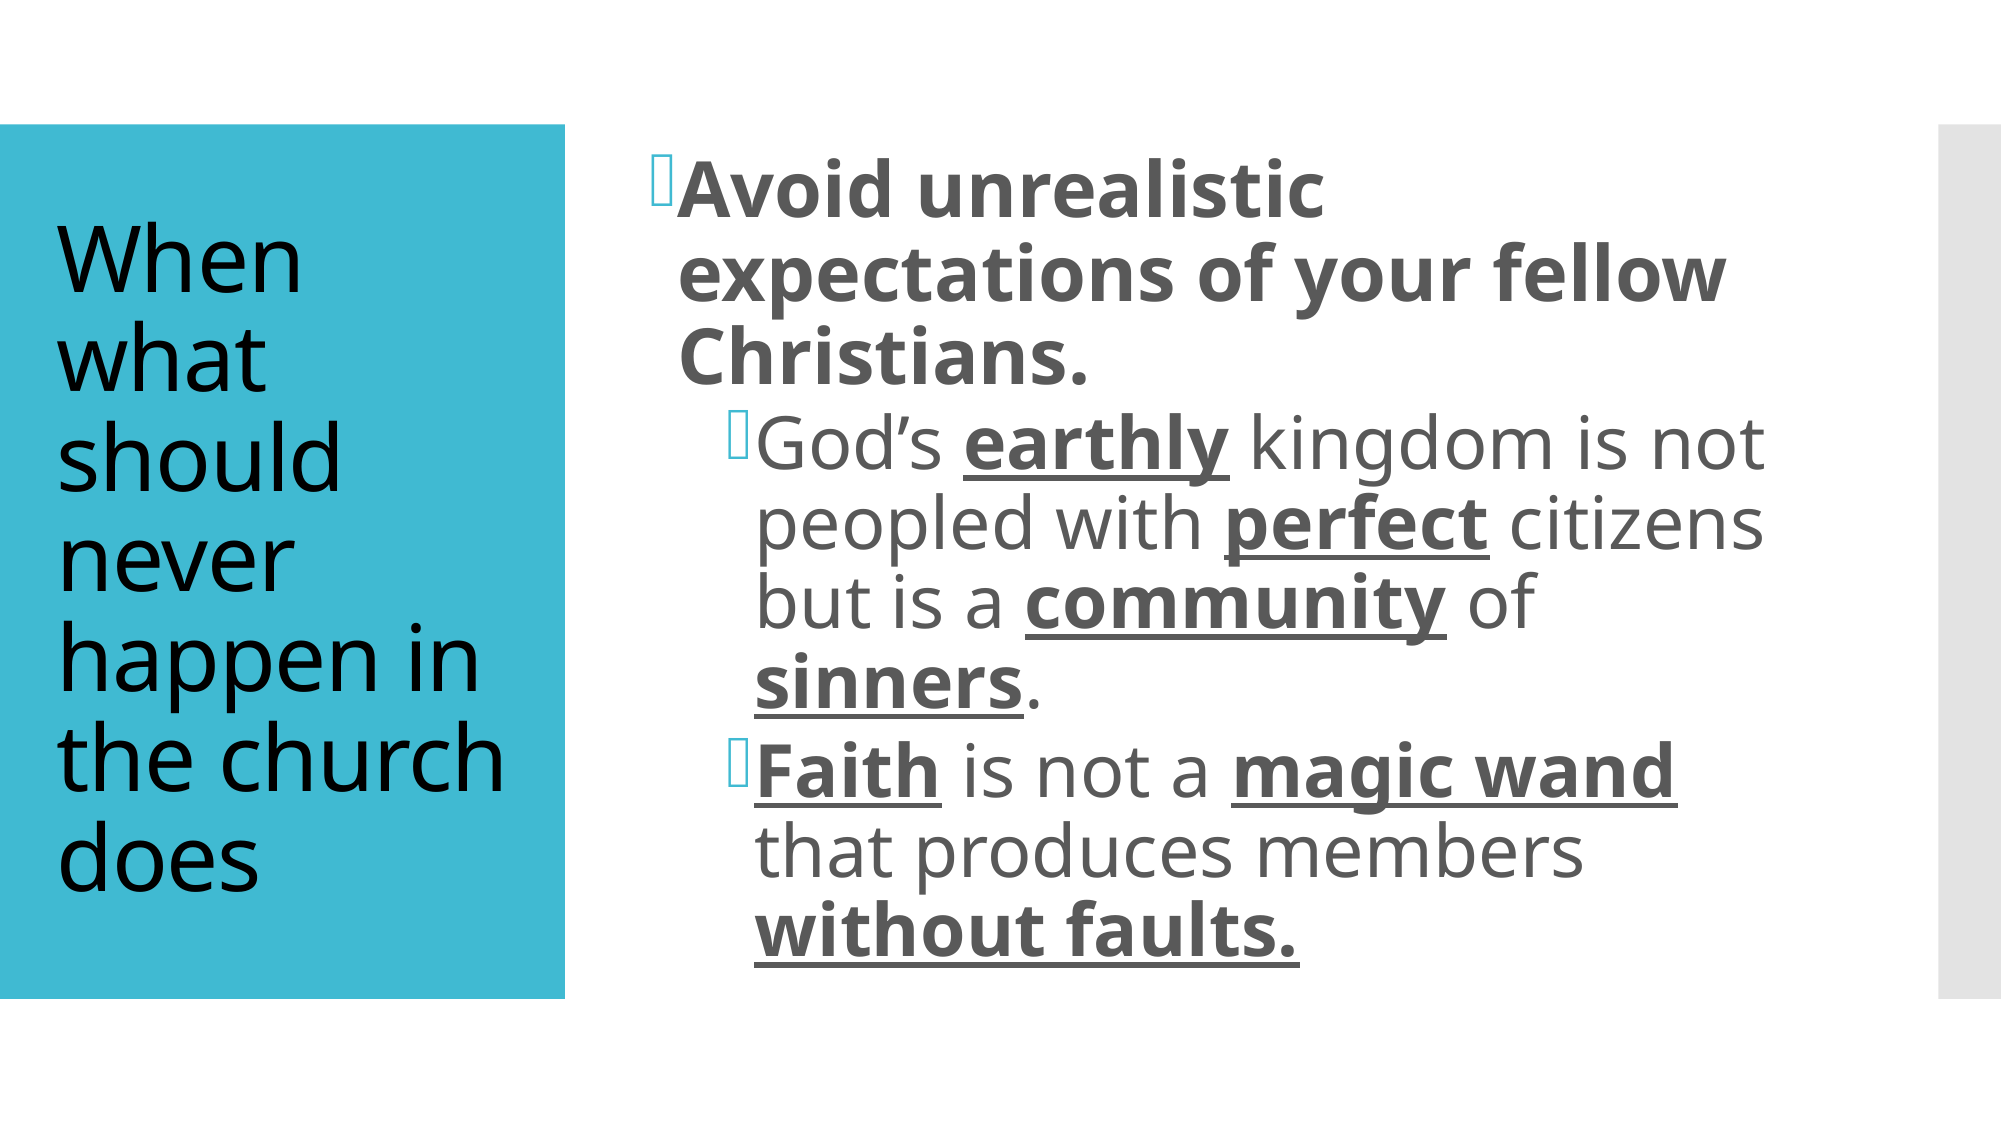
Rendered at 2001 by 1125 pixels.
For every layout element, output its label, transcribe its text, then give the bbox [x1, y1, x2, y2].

list Avoid unrealistic expectations of your fellow Christians. God’s earthly kingdom is not peopled with perfect citizens but is a community of sinners. Faith is not a magic wand that produces members without faults. [634, 141, 1835, 982]
title When what should never happen in the church does [41, 184, 525, 940]
